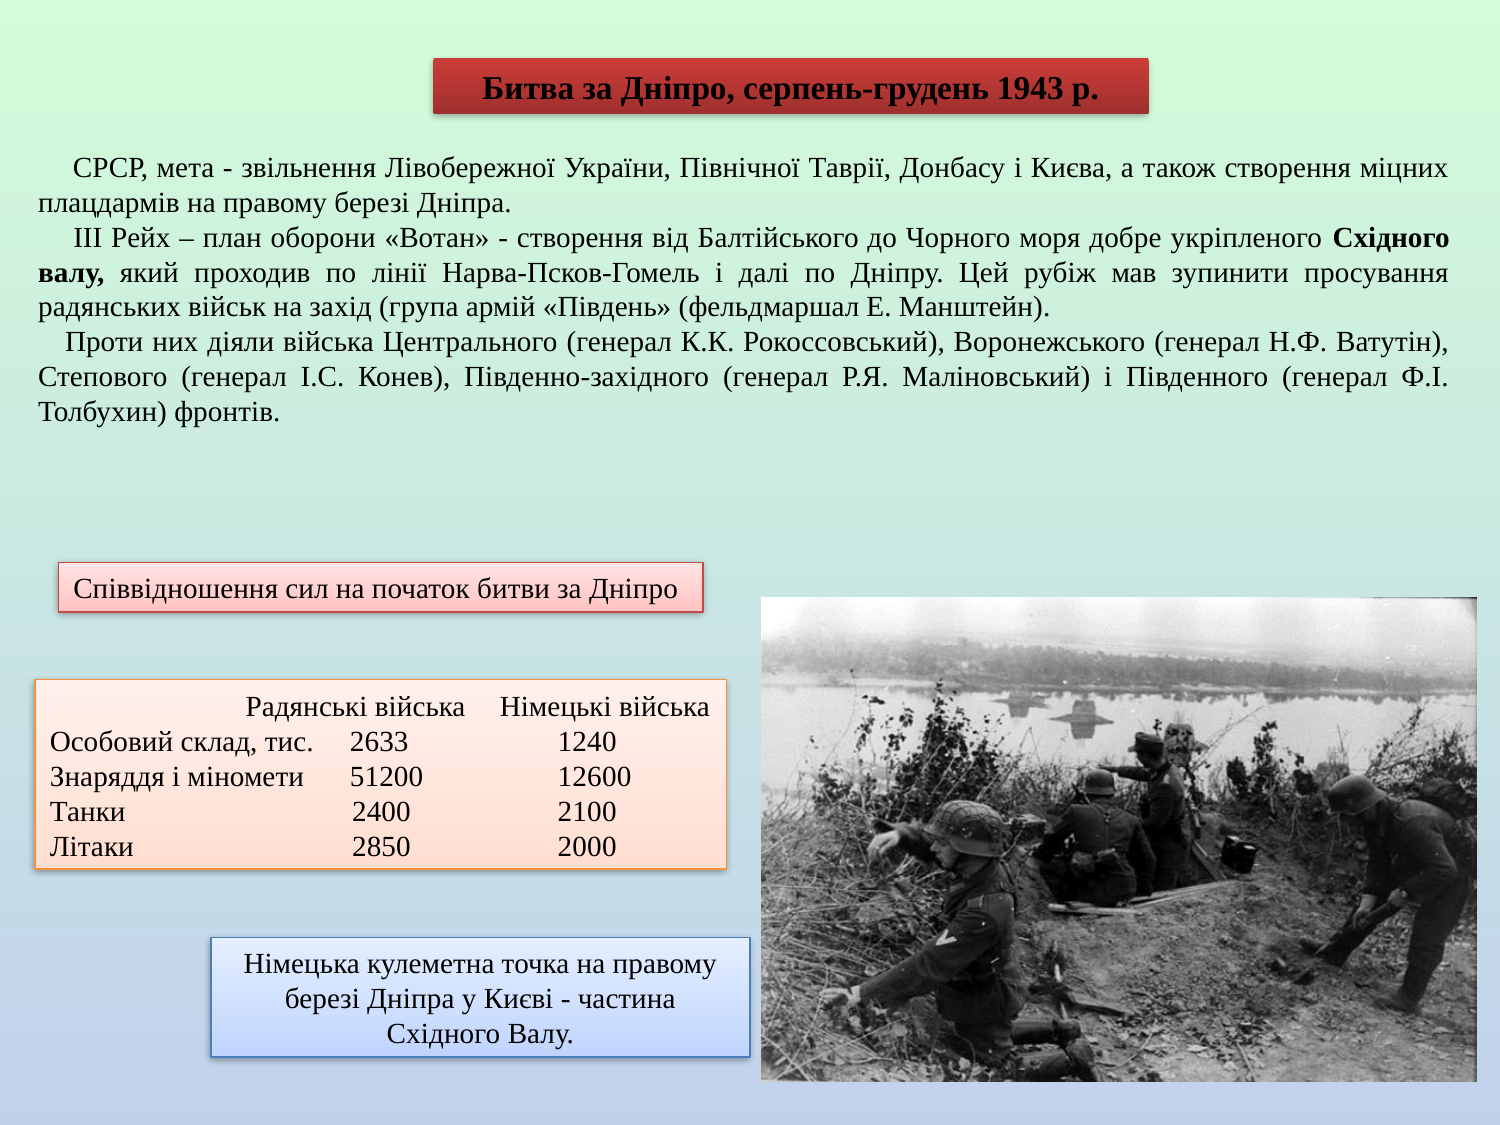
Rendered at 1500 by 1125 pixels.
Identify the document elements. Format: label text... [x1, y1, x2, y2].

text_box Німецька кулеметна точка на правому березі Дніпра у Києві - частина Східного Валу. [210, 937, 751, 1058]
text_box СРСР, мета - звільнення Лівобережної України, Північної Таврії, Донбасу і Києва, а також створення міцних плацдармів на правому березі Дніпра. ІІІ Рейх – план оборони «Вотан» - створення від Балтійського до Чорного моря добре укріпленого Східного валу, який проходив по лінії Нарва-Псков-Гомель і далі по Дніпру. Цей рубіж мав зупинити просування радянських військ на захід (група армій «Південь» (фельдмаршал Е. Манштейн). Проти них діяли війська Центрального (генерал К.К. Рокоссовський), Воронежського (генерал Н.Ф. Ватутін), Степового (генерал І.С. Конев), Південно-західного (генерал Р.Я. Маліновський) і Південного (генерал Ф.І. Толбухин) фронтів. [23, 140, 1465, 435]
text_box Битва за Дніпро, серпень-грудень 1943 р. [433, 58, 1149, 114]
text_box Співвідношення сил на початок битви за Дніпро [58, 562, 704, 613]
picture [761, 597, 1477, 1083]
text_box Радянські війська Німецькі війська Особовий склад, тис. 2633 1240 Знаряддя і міномети 51200 12600 Танки 2400 2100 Лiтаки 2850 2000 [34, 679, 727, 870]
